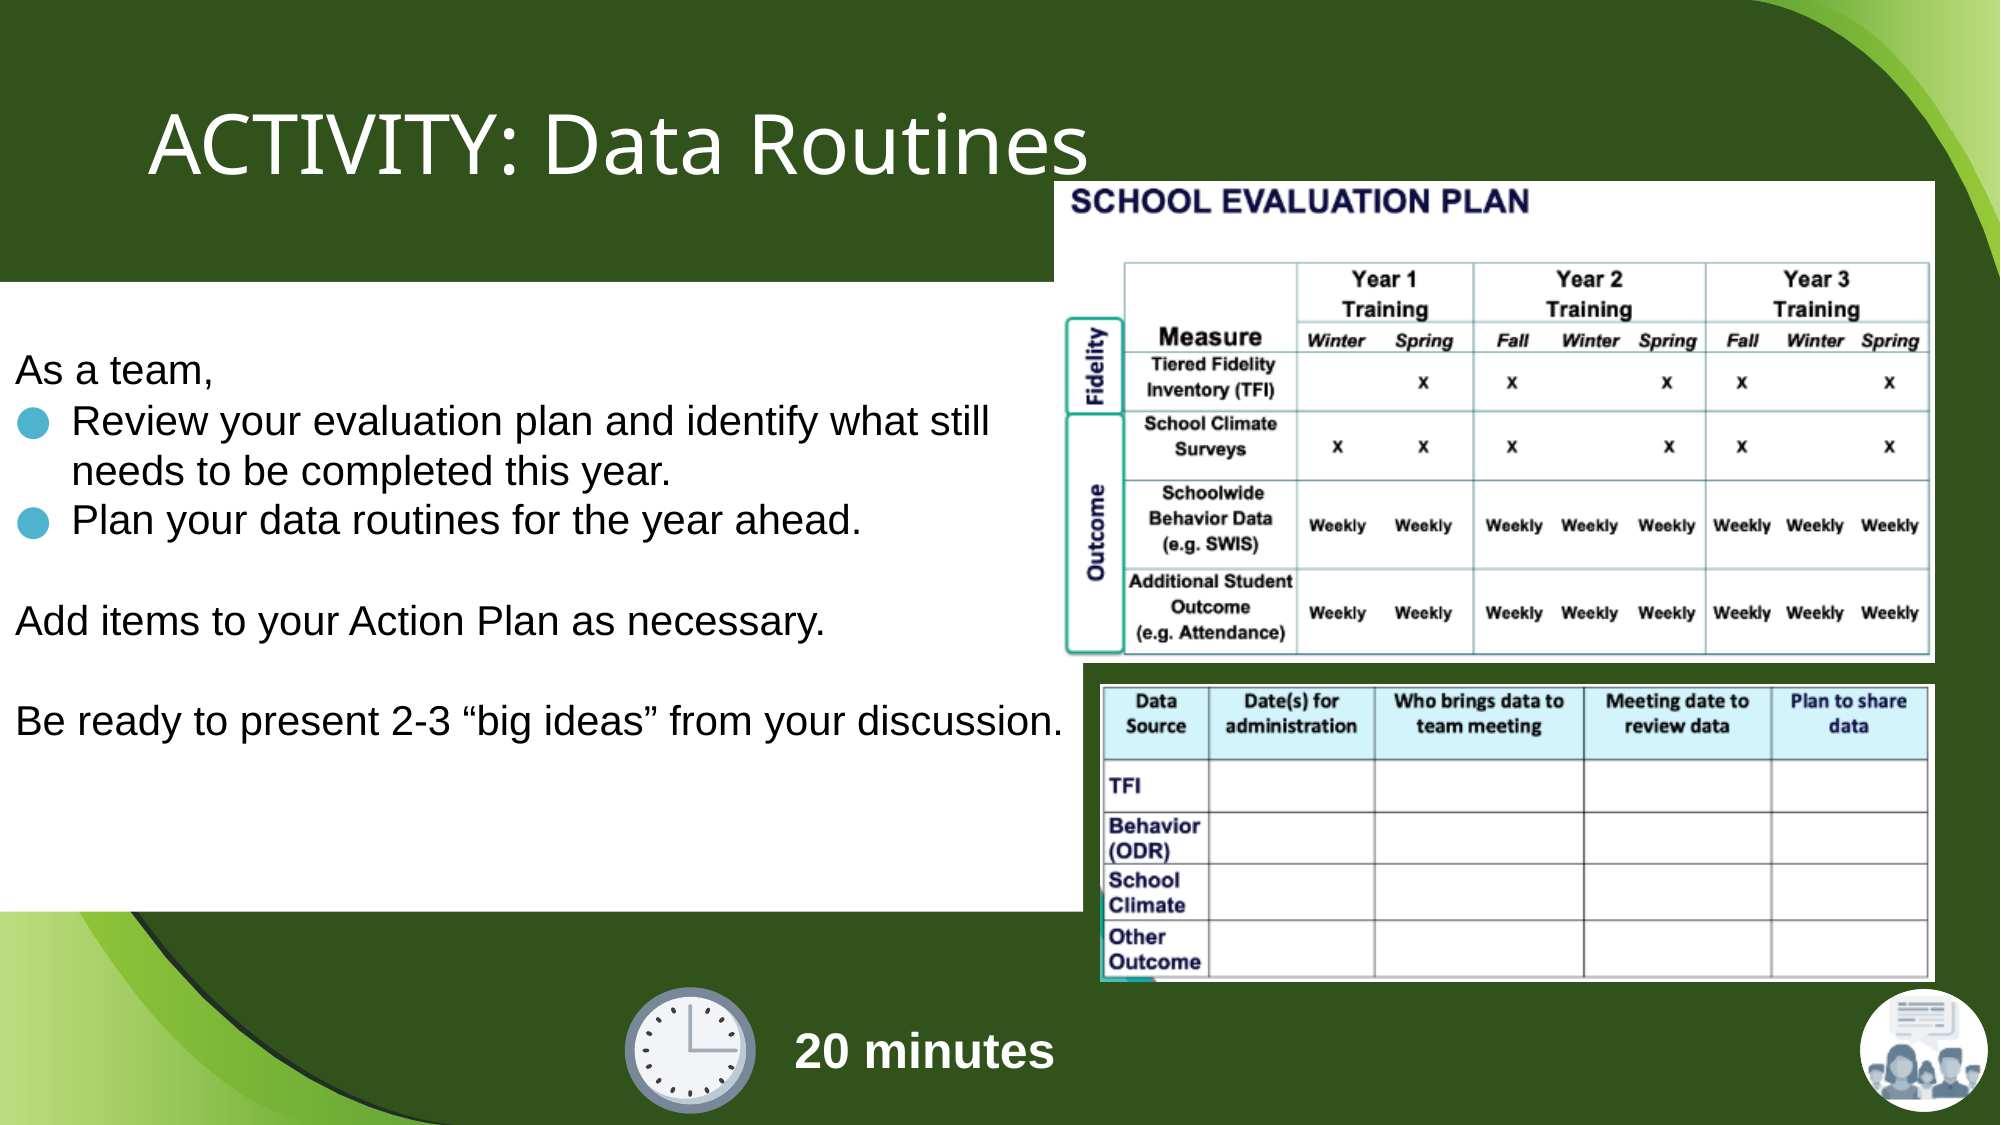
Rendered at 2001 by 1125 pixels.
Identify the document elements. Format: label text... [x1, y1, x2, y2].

list As a team, Review your evaluation plan and identify what still needs to be completed this year. Plan your data routines for the year ahead. Add items to your Action Plan as necessary. Be ready to present 2-3 “big ideas” from your discussion. [0, 281, 1084, 912]
picture [1054, 181, 1935, 663]
text_box 20 minutes [779, 1011, 1071, 1087]
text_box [624, 987, 756, 1114]
picture [1858, 987, 1990, 1114]
picture [1100, 684, 1936, 983]
title ACTIVITY: Data Routines [133, 76, 1672, 216]
